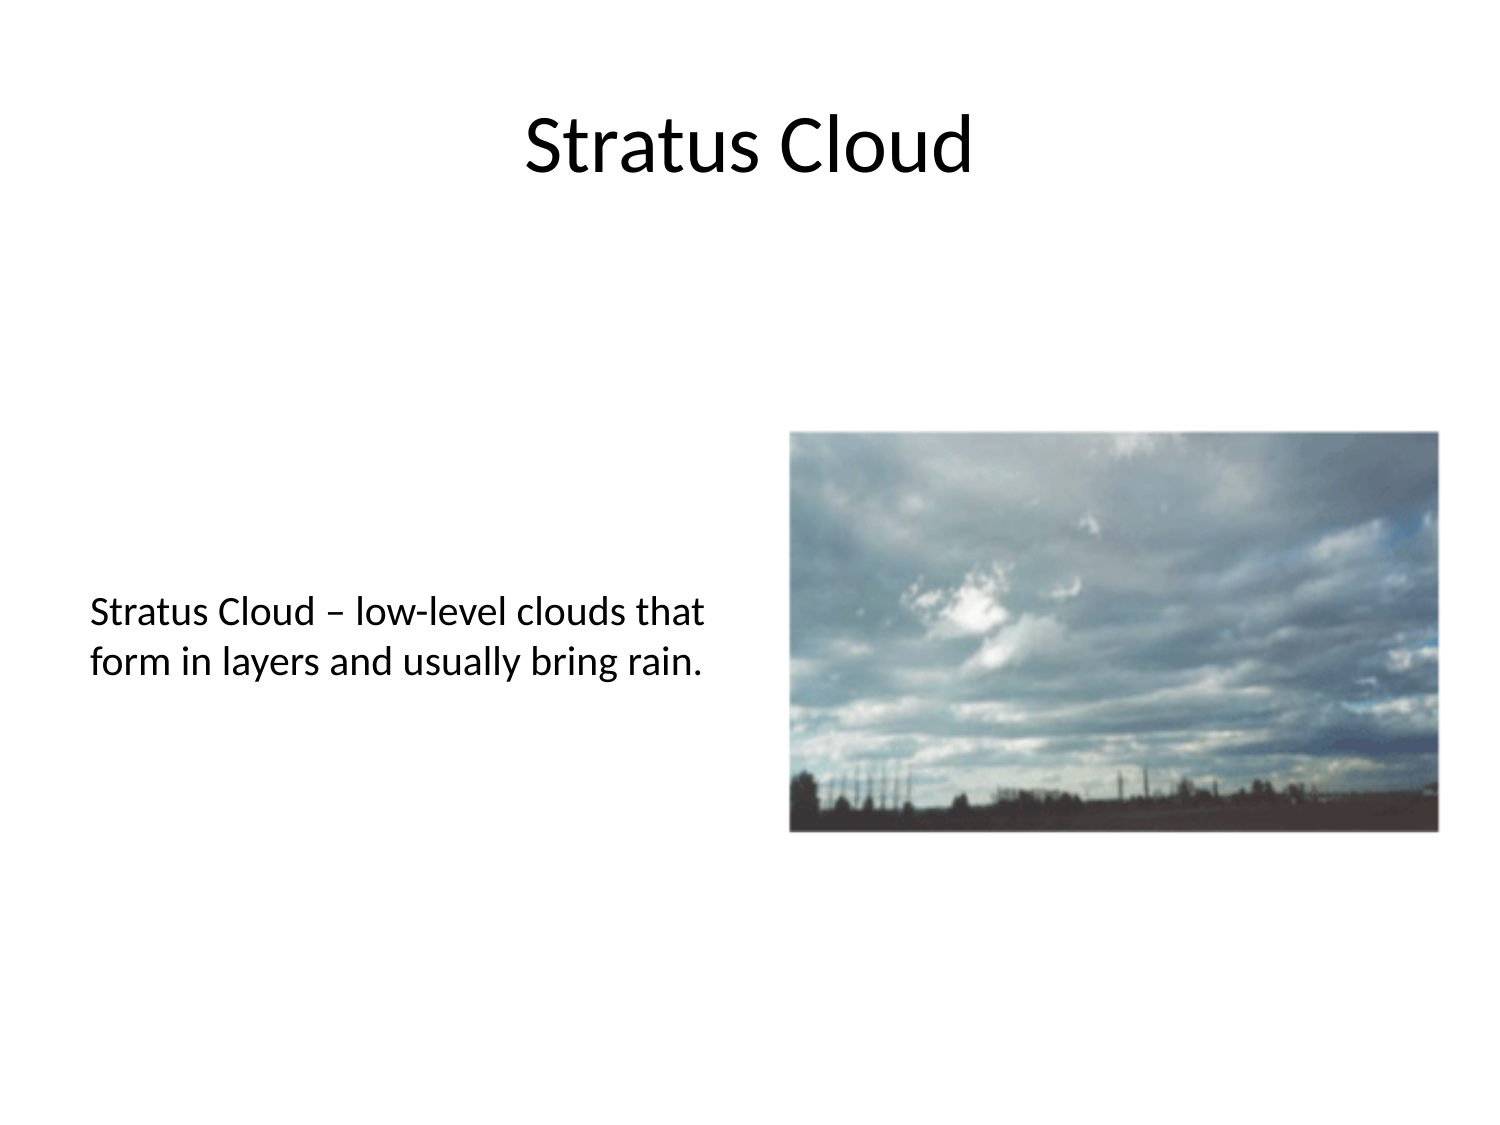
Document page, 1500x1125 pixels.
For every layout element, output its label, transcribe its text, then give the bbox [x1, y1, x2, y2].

title Stratus Cloud [75, 45, 1425, 233]
list Stratus Cloud – low-level clouds that form in layers and usually bring rain. [75, 262, 738, 1005]
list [737, 324, 1500, 876]
